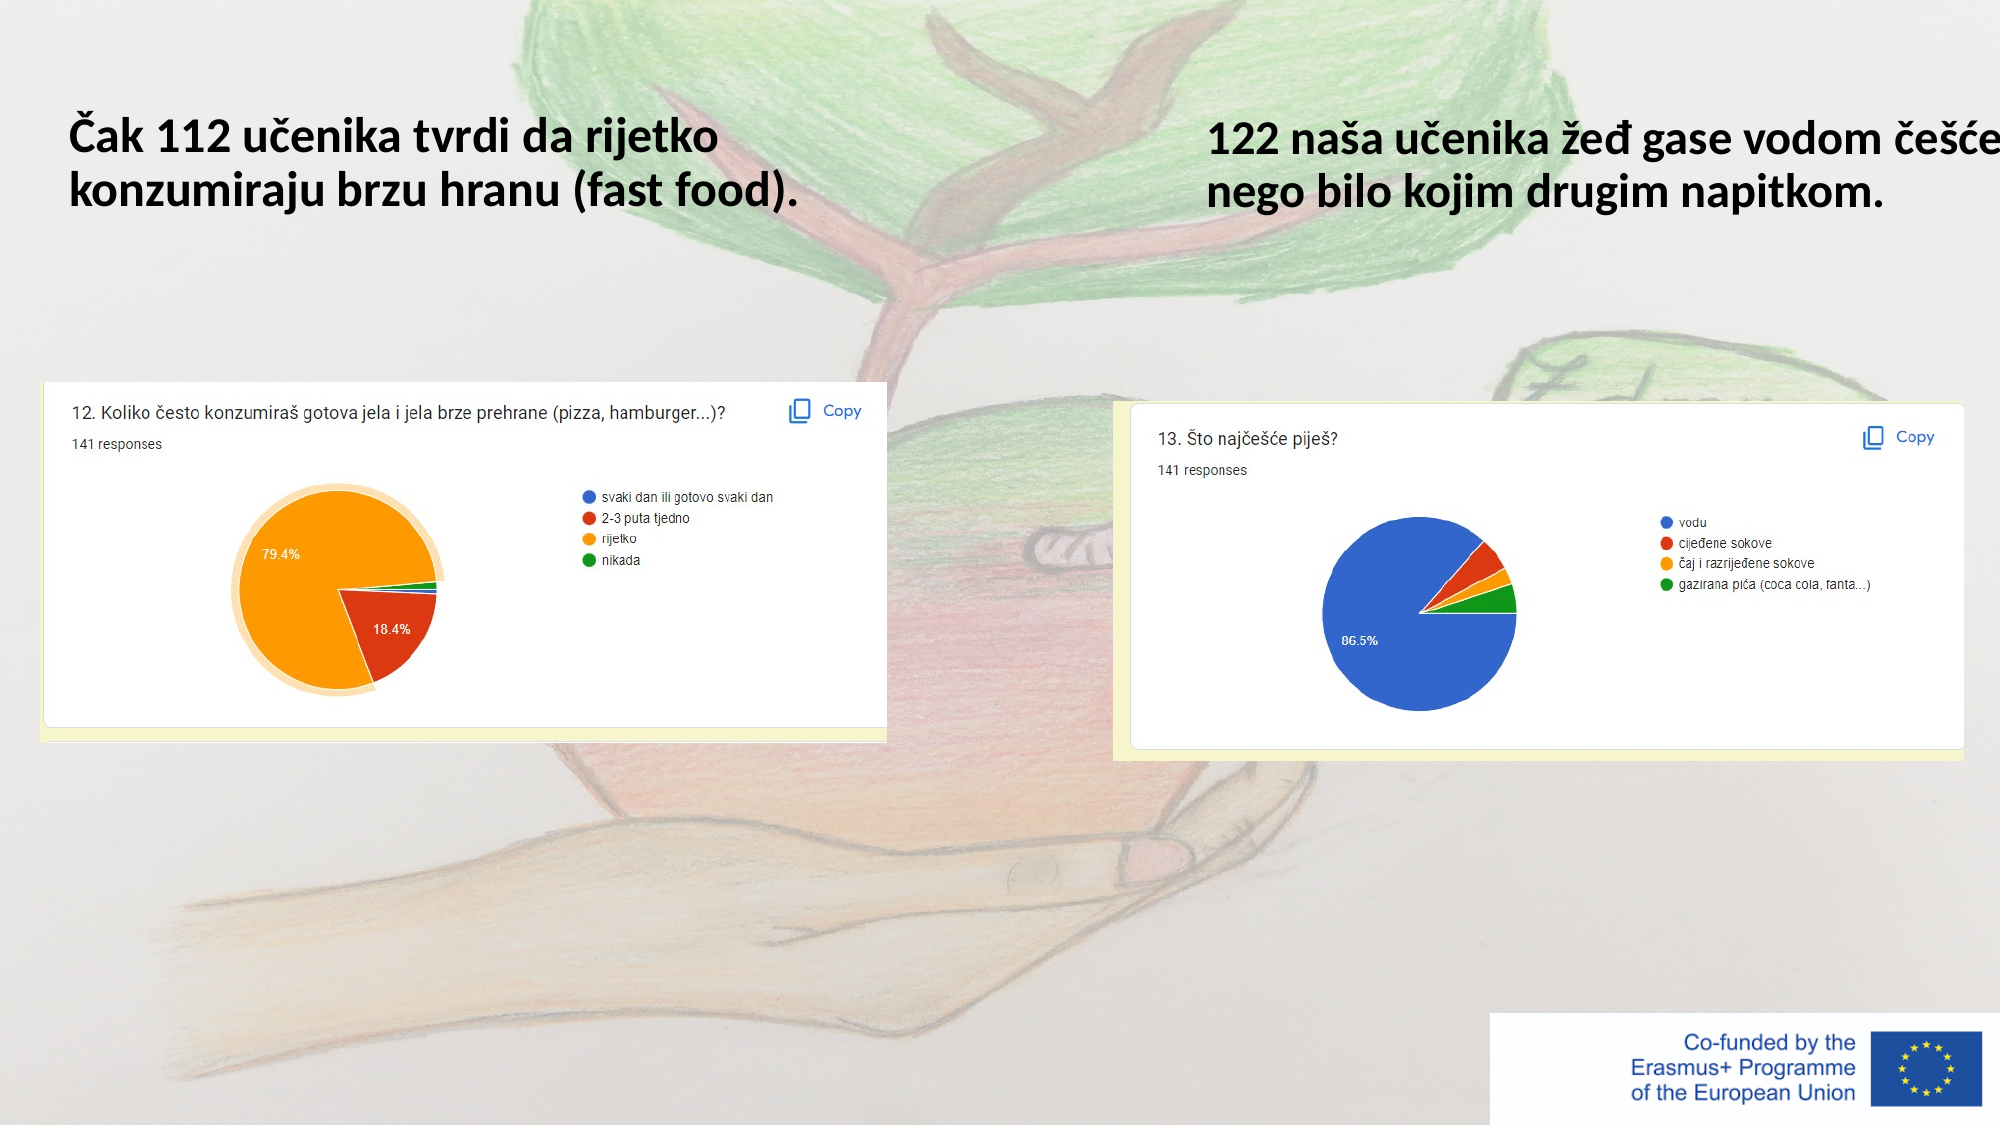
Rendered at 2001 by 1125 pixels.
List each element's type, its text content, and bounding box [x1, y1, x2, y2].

picture [1490, 1013, 2000, 1125]
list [40, 382, 887, 743]
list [1113, 401, 1964, 761]
list Čak 112 učenika tvrdi da rijetko konzumiraju brzu hranu (fast food). [54, 90, 901, 226]
list 122 naša učenika žeđ gase vodom češće nego bilo kojim drugim napitkom. [1191, 90, 2000, 226]
